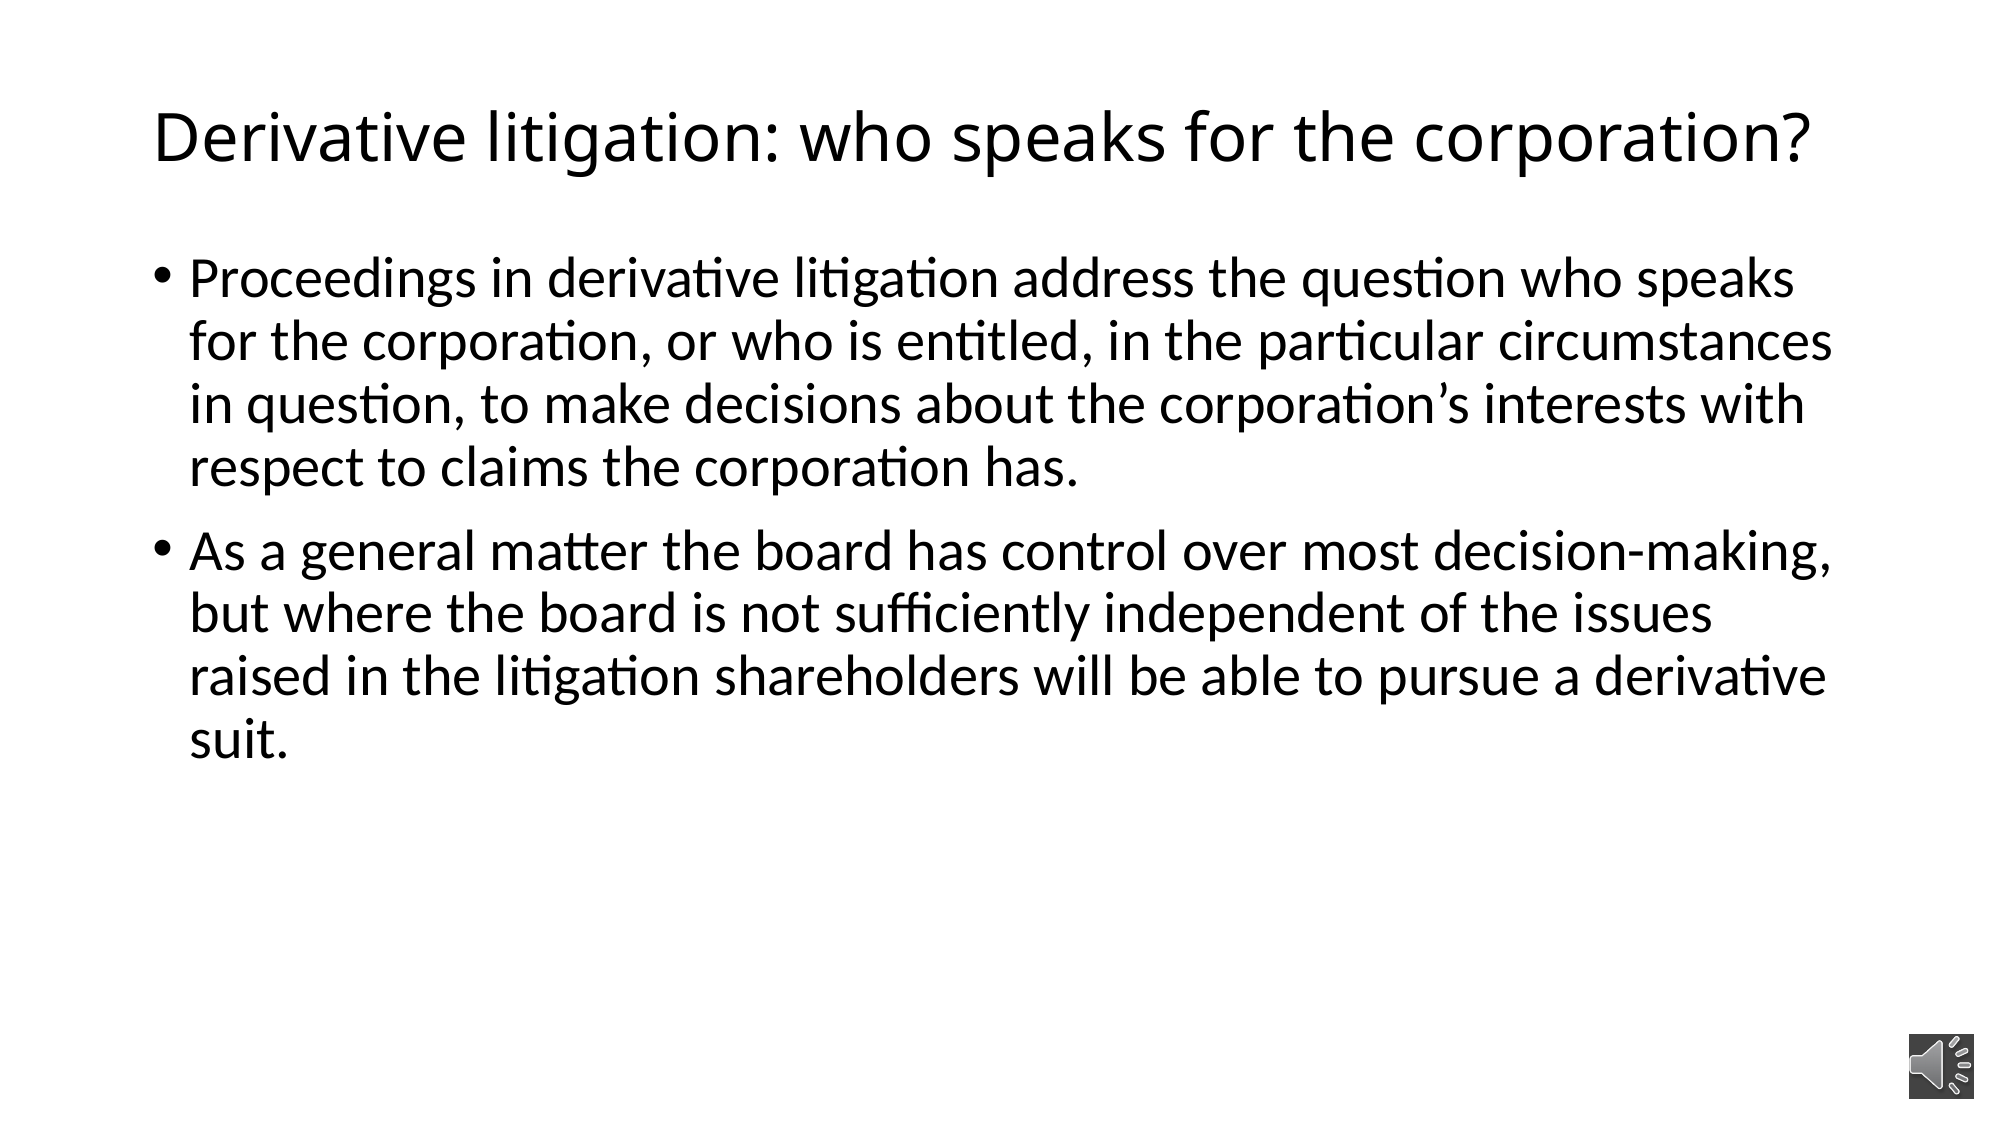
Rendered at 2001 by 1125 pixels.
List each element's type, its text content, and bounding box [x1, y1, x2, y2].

picture [1908, 1033, 1975, 1100]
list Proceedings in derivative litigation address the question who speaks for the corporation, or who is entitled, in the particular circumstances in question, to make decisions about the corporation’s interests with respect to claims the corporation has. As a general matter the board has control over most decision-making, but where the board is not sufficiently independent of the issues raised in the litigation shareholders will be able to pursue a derivative suit. [137, 239, 1863, 954]
title Derivative litigation: who speaks for the corporation? [137, 59, 1863, 220]
